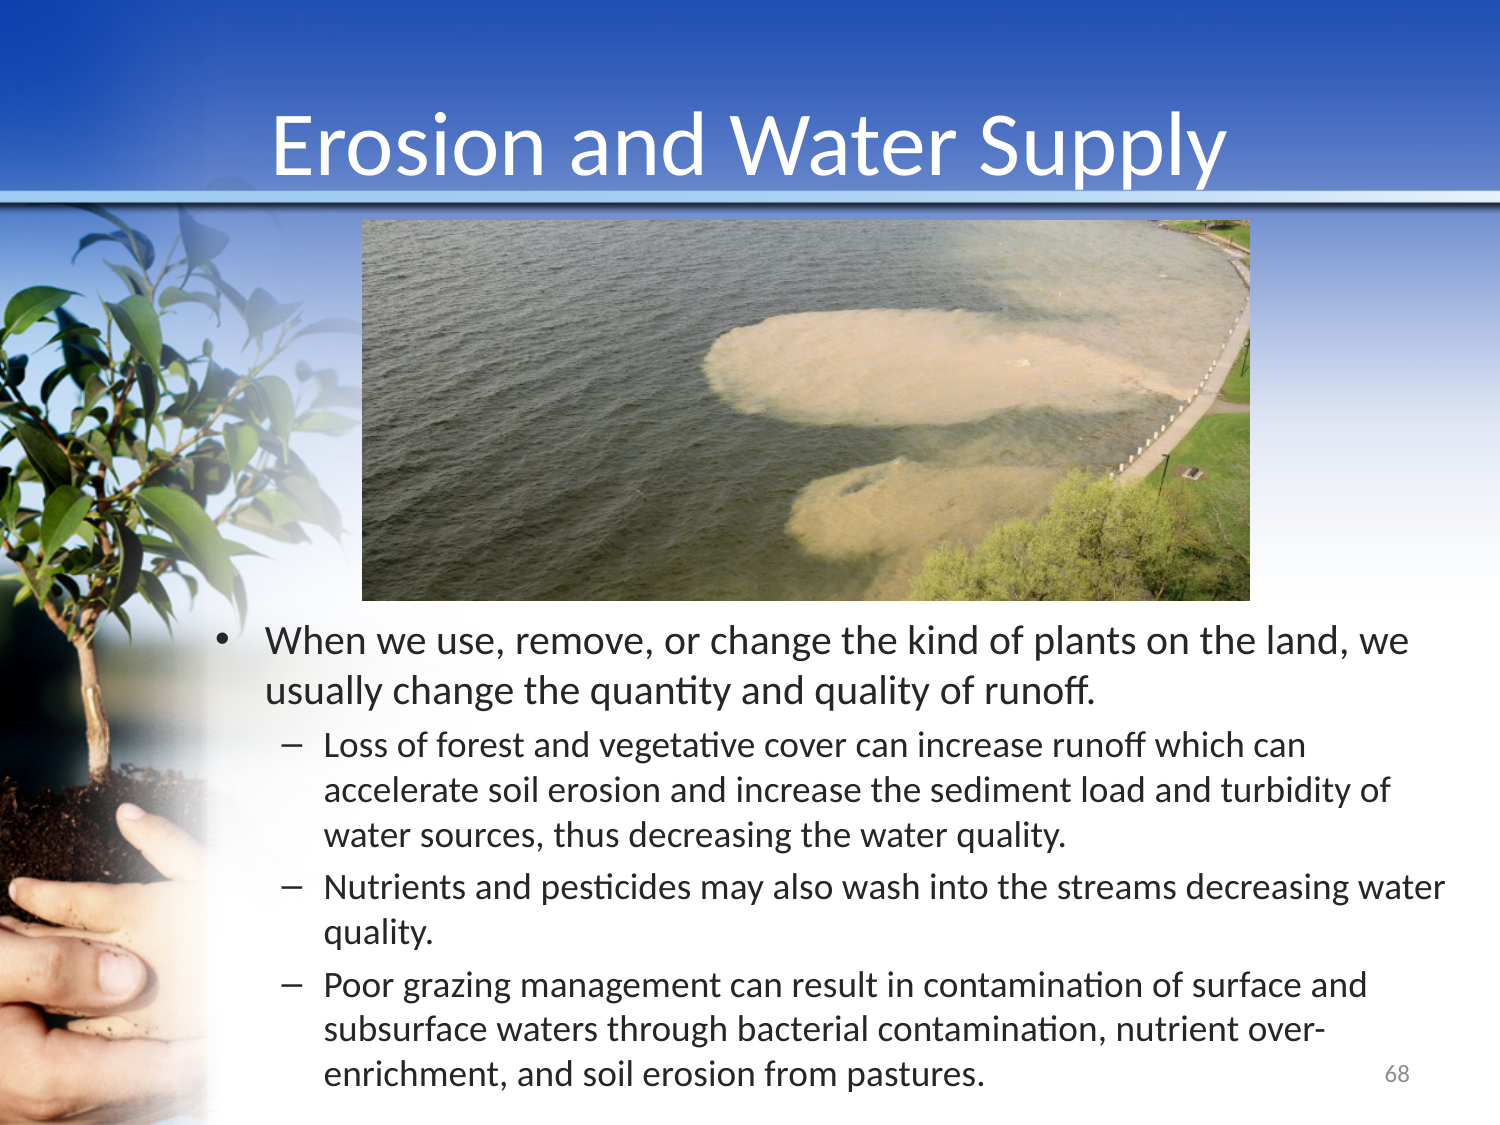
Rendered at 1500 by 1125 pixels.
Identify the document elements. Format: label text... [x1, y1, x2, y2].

title Erosion and Water Supply [75, 45, 1425, 233]
slide_number 68 [1074, 1042, 1425, 1103]
list When we use, remove, or change the kind of plants on the land, we usually change the quantity and quality of runoff. Loss of forest and vegetative cover can increase runoff which can accelerate soil erosion and increase the sediment load and turbidity of water sources, thus decreasing the water quality. Nutrients and pesticides may also wash into the streams decreasing water quality. Poor grazing management can result in contamination of surface and subsurface waters through bacterial contamination, nutrient over-enrichment, and soil erosion from pastures. [200, 605, 1475, 1105]
picture [0, 0, 1500, 1125]
